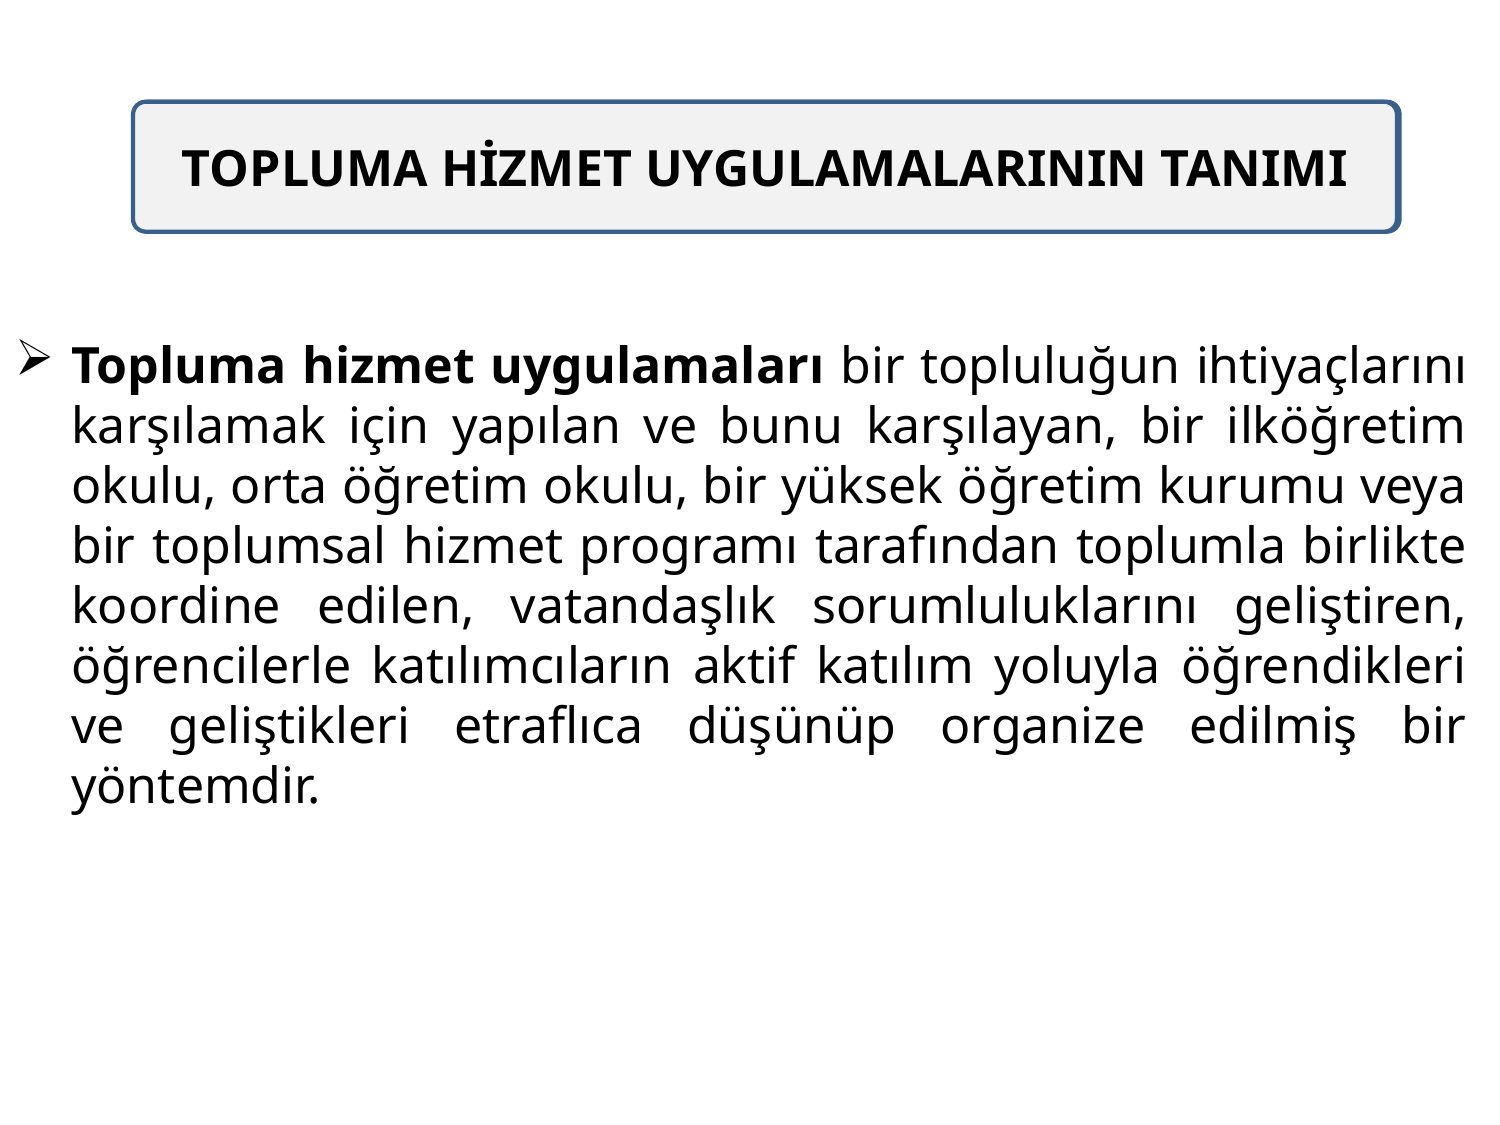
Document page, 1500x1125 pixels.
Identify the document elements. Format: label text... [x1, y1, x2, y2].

text_box TOPLUMA HİZMET UYGULAMALARININ TANIMI [130, 99, 1400, 234]
list Topluma hizmet uygulamaları bir topluluğun ihtiyaçlarını karşılamak için yapılan ve bunu karşılayan, bir ilköğretim okulu, orta öğretim okulu, bir yüksek öğretim kurumu veya bir toplumsal hizmet programı tarafından toplumla birlikte koordine edilen, vatandaşlık sorumluluklarını geliştiren, öğrencilerle katılımcıların aktif katılım yoluyla öğrendikleri ve geliştikleri etraflıca düşünüp organize edilmiş bir yöntemdir. [0, 326, 1483, 1069]
text_box TOPLUMA HİZMET UYGULAMALARININ TANIMI [1389, 100, 1402, 234]
